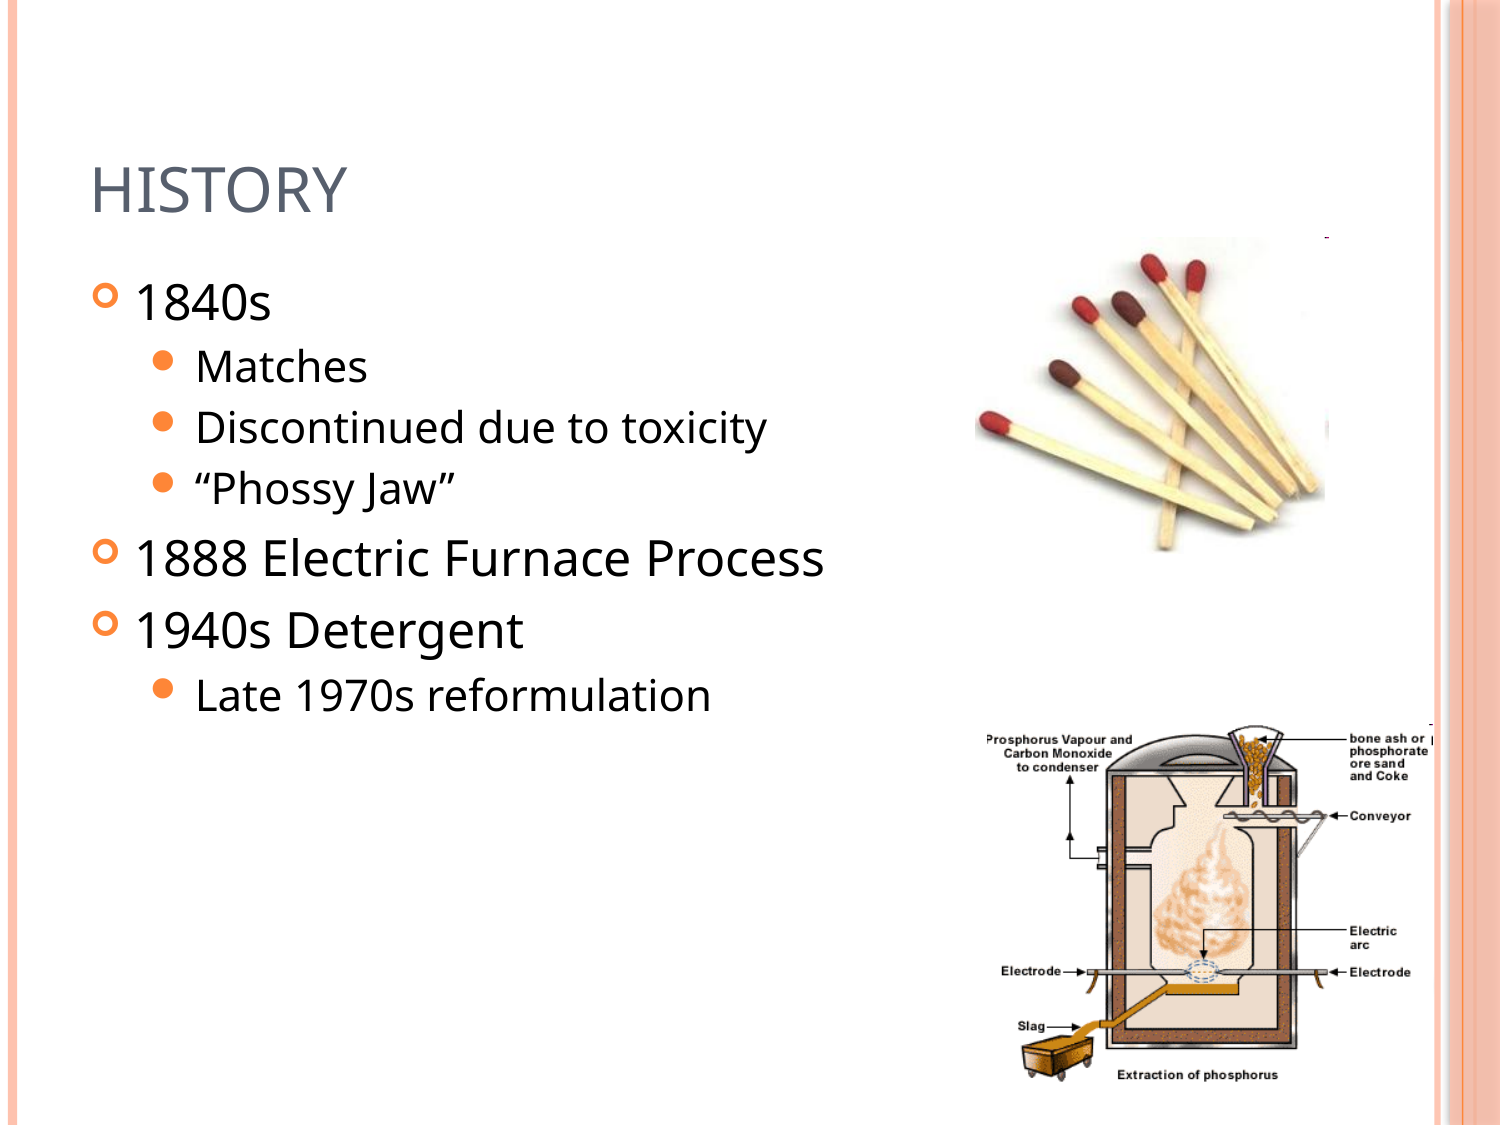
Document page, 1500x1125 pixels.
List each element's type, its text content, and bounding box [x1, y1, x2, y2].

picture [974, 236, 1329, 554]
picture [986, 724, 1434, 1084]
title History [75, 45, 1300, 233]
list 1840s Matches Discontinued due to toxicity “Phossy Jaw” 1888 Electric Furnace Process 1940s Detergent Late 1970s reformulation [75, 262, 1113, 938]
